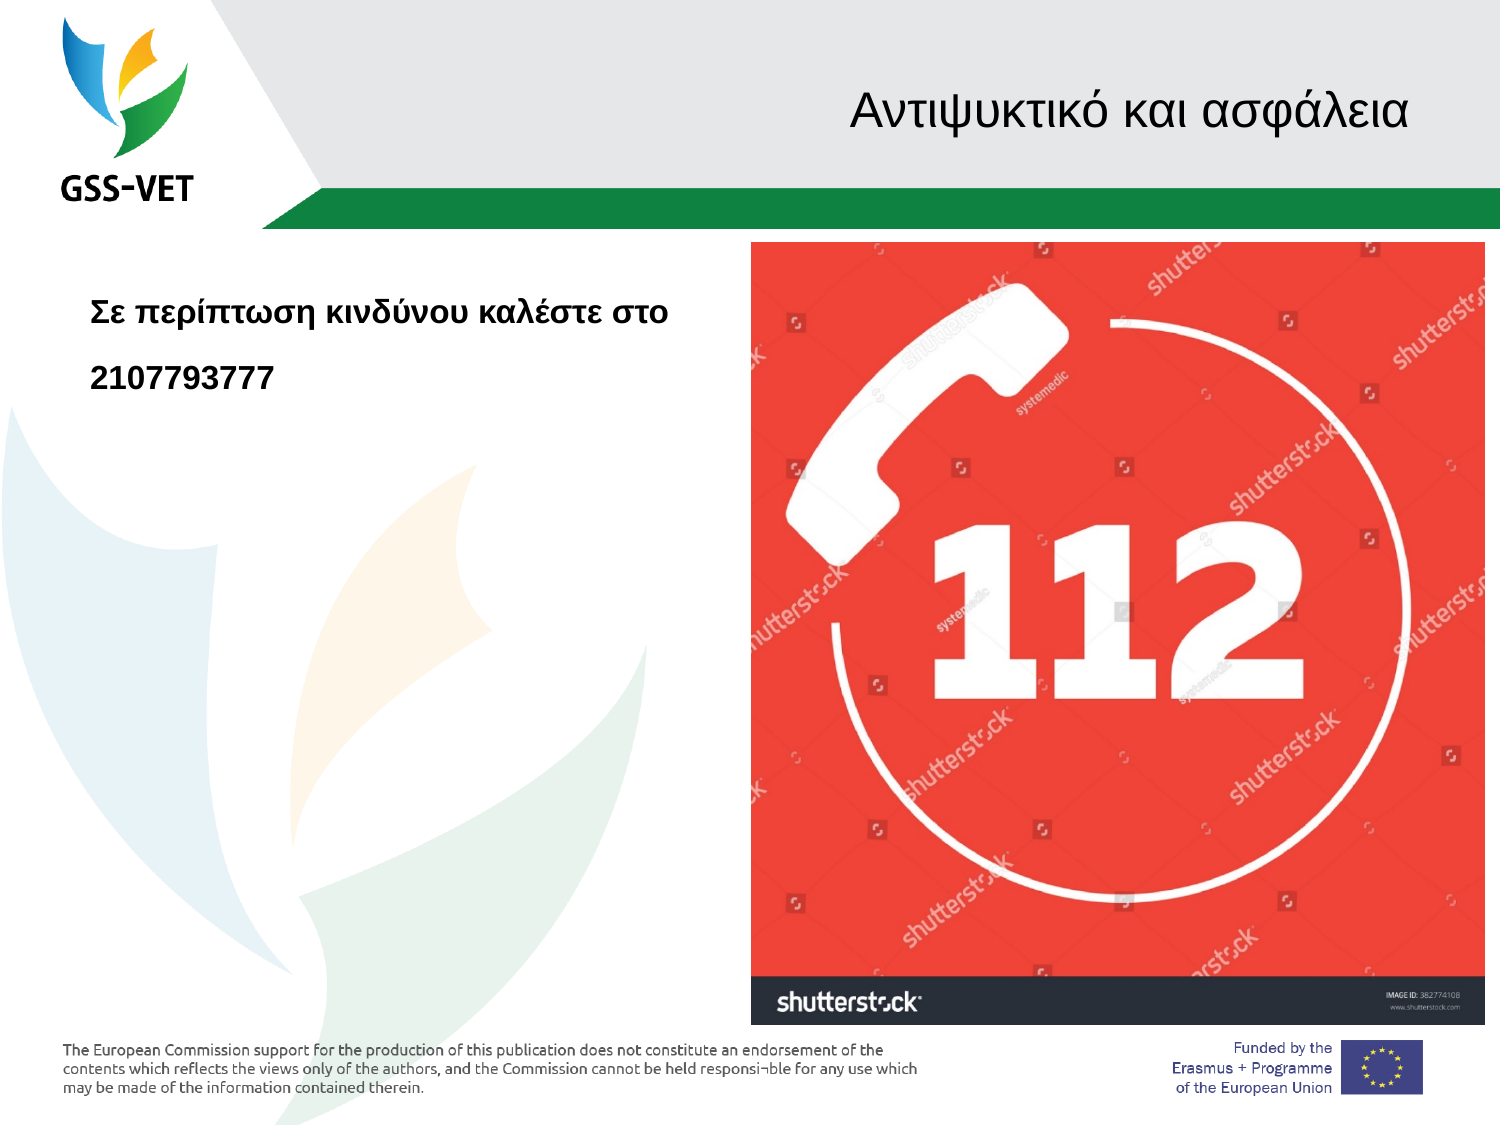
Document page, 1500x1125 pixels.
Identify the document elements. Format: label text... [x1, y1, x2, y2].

title Αντιψυκτικό και ασφάλεια [324, 0, 1425, 185]
list Σε περίπτωση κινδύνου καλέστε στο 2107793777 [75, 262, 745, 1005]
picture [0, 0, 1500, 1125]
